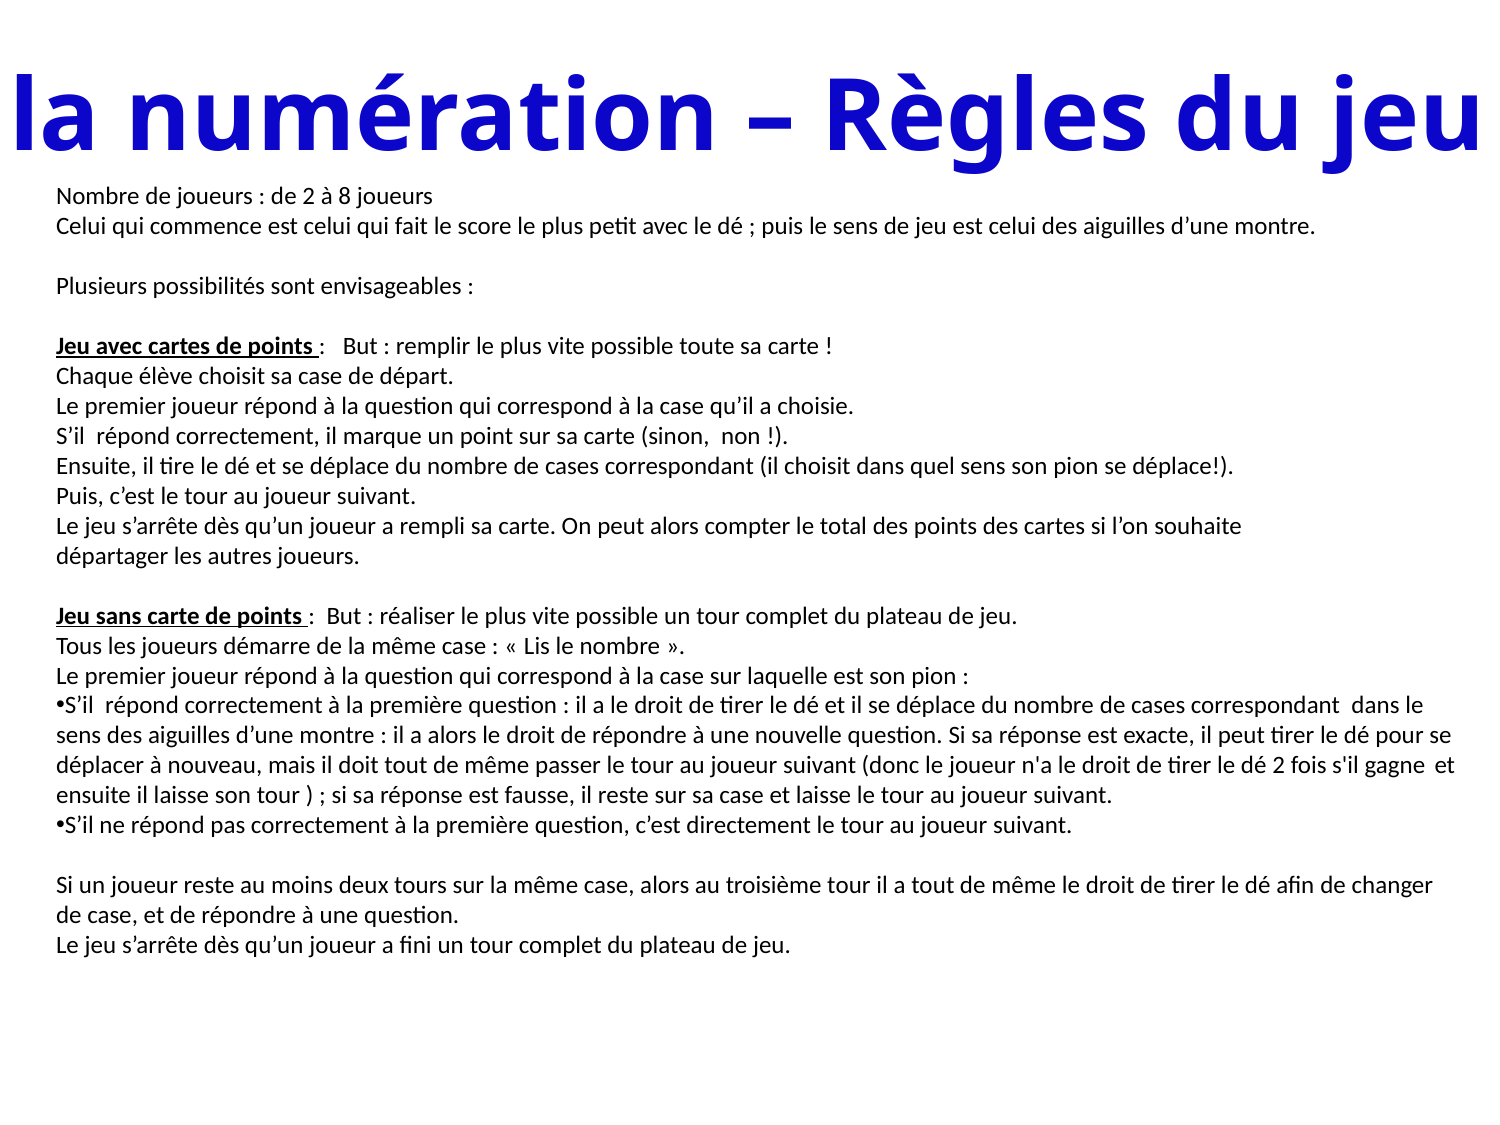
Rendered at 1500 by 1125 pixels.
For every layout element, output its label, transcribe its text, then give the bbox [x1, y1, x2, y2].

text_box Nombre de joueurs : de 2 à 8 joueurs Celui qui commence est celui qui fait le score le plus petit avec le dé ; puis le sens de jeu est celui des aiguilles d’une montre. Plusieurs possibilités sont envisageables : Jeu avec cartes de points : But : remplir le plus vite possible toute sa carte ! Chaque élève choisit sa case de départ. Le premier joueur répond à la question qui correspond à la case qu’il a choisie. S’il répond correctement, il marque un point sur sa carte (sinon, non !). Ensuite, il tire le dé et se déplace du nombre de cases correspondant (il choisit dans quel sens son pion se déplace!). Puis, c’est le tour au joueur suivant. Le jeu s’arrête dès qu’un joueur a rempli sa carte. On peut alors compter le total des points des cartes si l’on souhaite départager les autres joueurs. Jeu sans carte de points : But : réaliser le plus vite possible un tour complet du plateau de jeu. Tous les joueurs démarre de la même case : « Lis le nombre ». Le premier joueur répond à la question qui correspond à la case sur laquelle est son pion : S’il répond correctement à la première question : il a le droit de tirer le dé et il se déplace du nombre de cases correspondant dans le sens des aiguilles d’une montre : il a alors le droit de répondre à une nouvelle question. Si sa réponse est exacte, il peut tirer le dé pour se déplacer à nouveau, mais il doit tout de même passer le tour au joueur suivant (donc le joueur n'a le droit de tirer le dé 2 fois s'il gagne et ensuite il laisse son tour ) ; si sa réponse est fausse, il reste sur sa case et laisse le tour au joueur suivant. S’il ne répond pas correctement à la première question, c’est directement le tour au joueur suivant. Si un joueur reste au moins deux tours sur la même case, alors au troisième tour il a tout de même le droit de tirer le dé afin de changer de case, et de répondre à une question. Le jeu s’arrête dès qu’un joueur a fini un tour complet du plateau de jeu. [41, 172, 1471, 996]
text_box Star de la numération – Règles du jeu [0, 42, 1500, 178]
